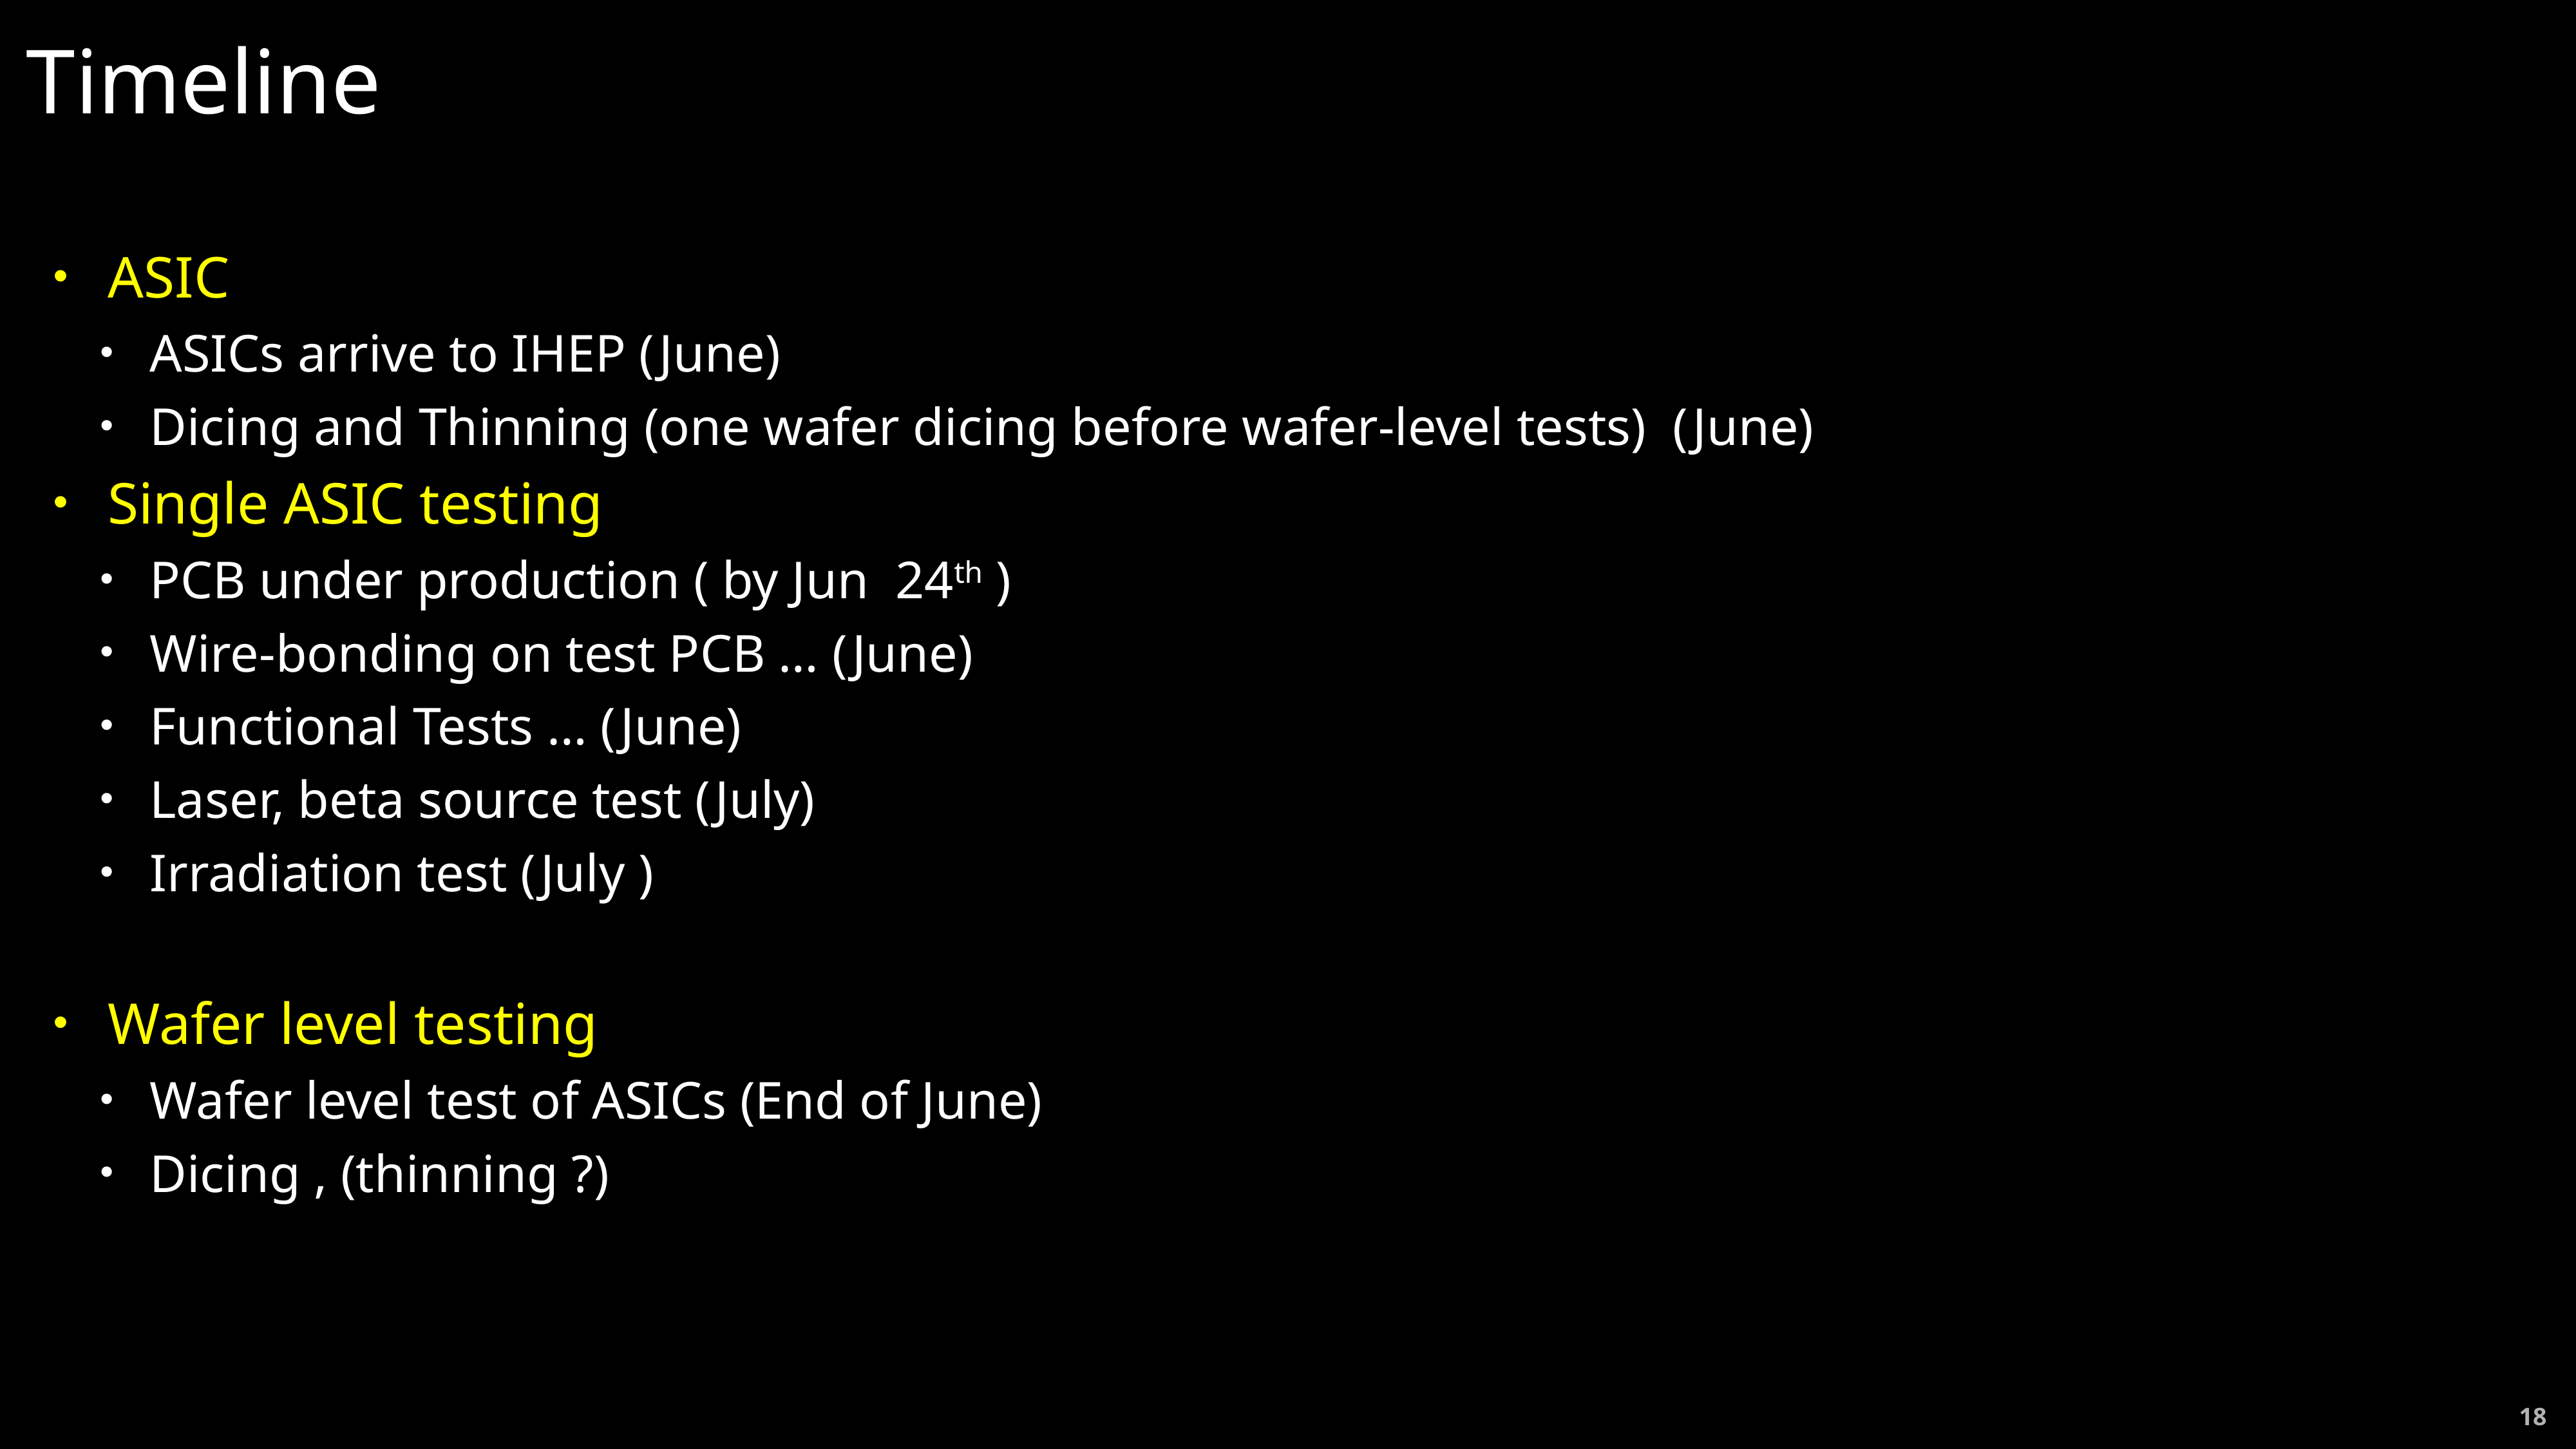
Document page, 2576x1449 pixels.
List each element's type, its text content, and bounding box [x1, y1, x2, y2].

title Timeline [3, 0, 2576, 157]
list ASIC ASICs arrive to IHEP (June) Dicing and Thinning (one wafer dicing before wafer-level tests) (June) Single ASIC testing PCB under production ( by Jun 24th ) Wire-bonding on test PCB … (June) Functional Tests … (June) Laser, beta source test (July) Irradiation test (July ) Wafer level testing Wafer level test of ASICs (End of June) Dicing , (thinning ?) [0, 233, 2076, 1440]
slide_number 18 [2510, 1393, 2555, 1439]
